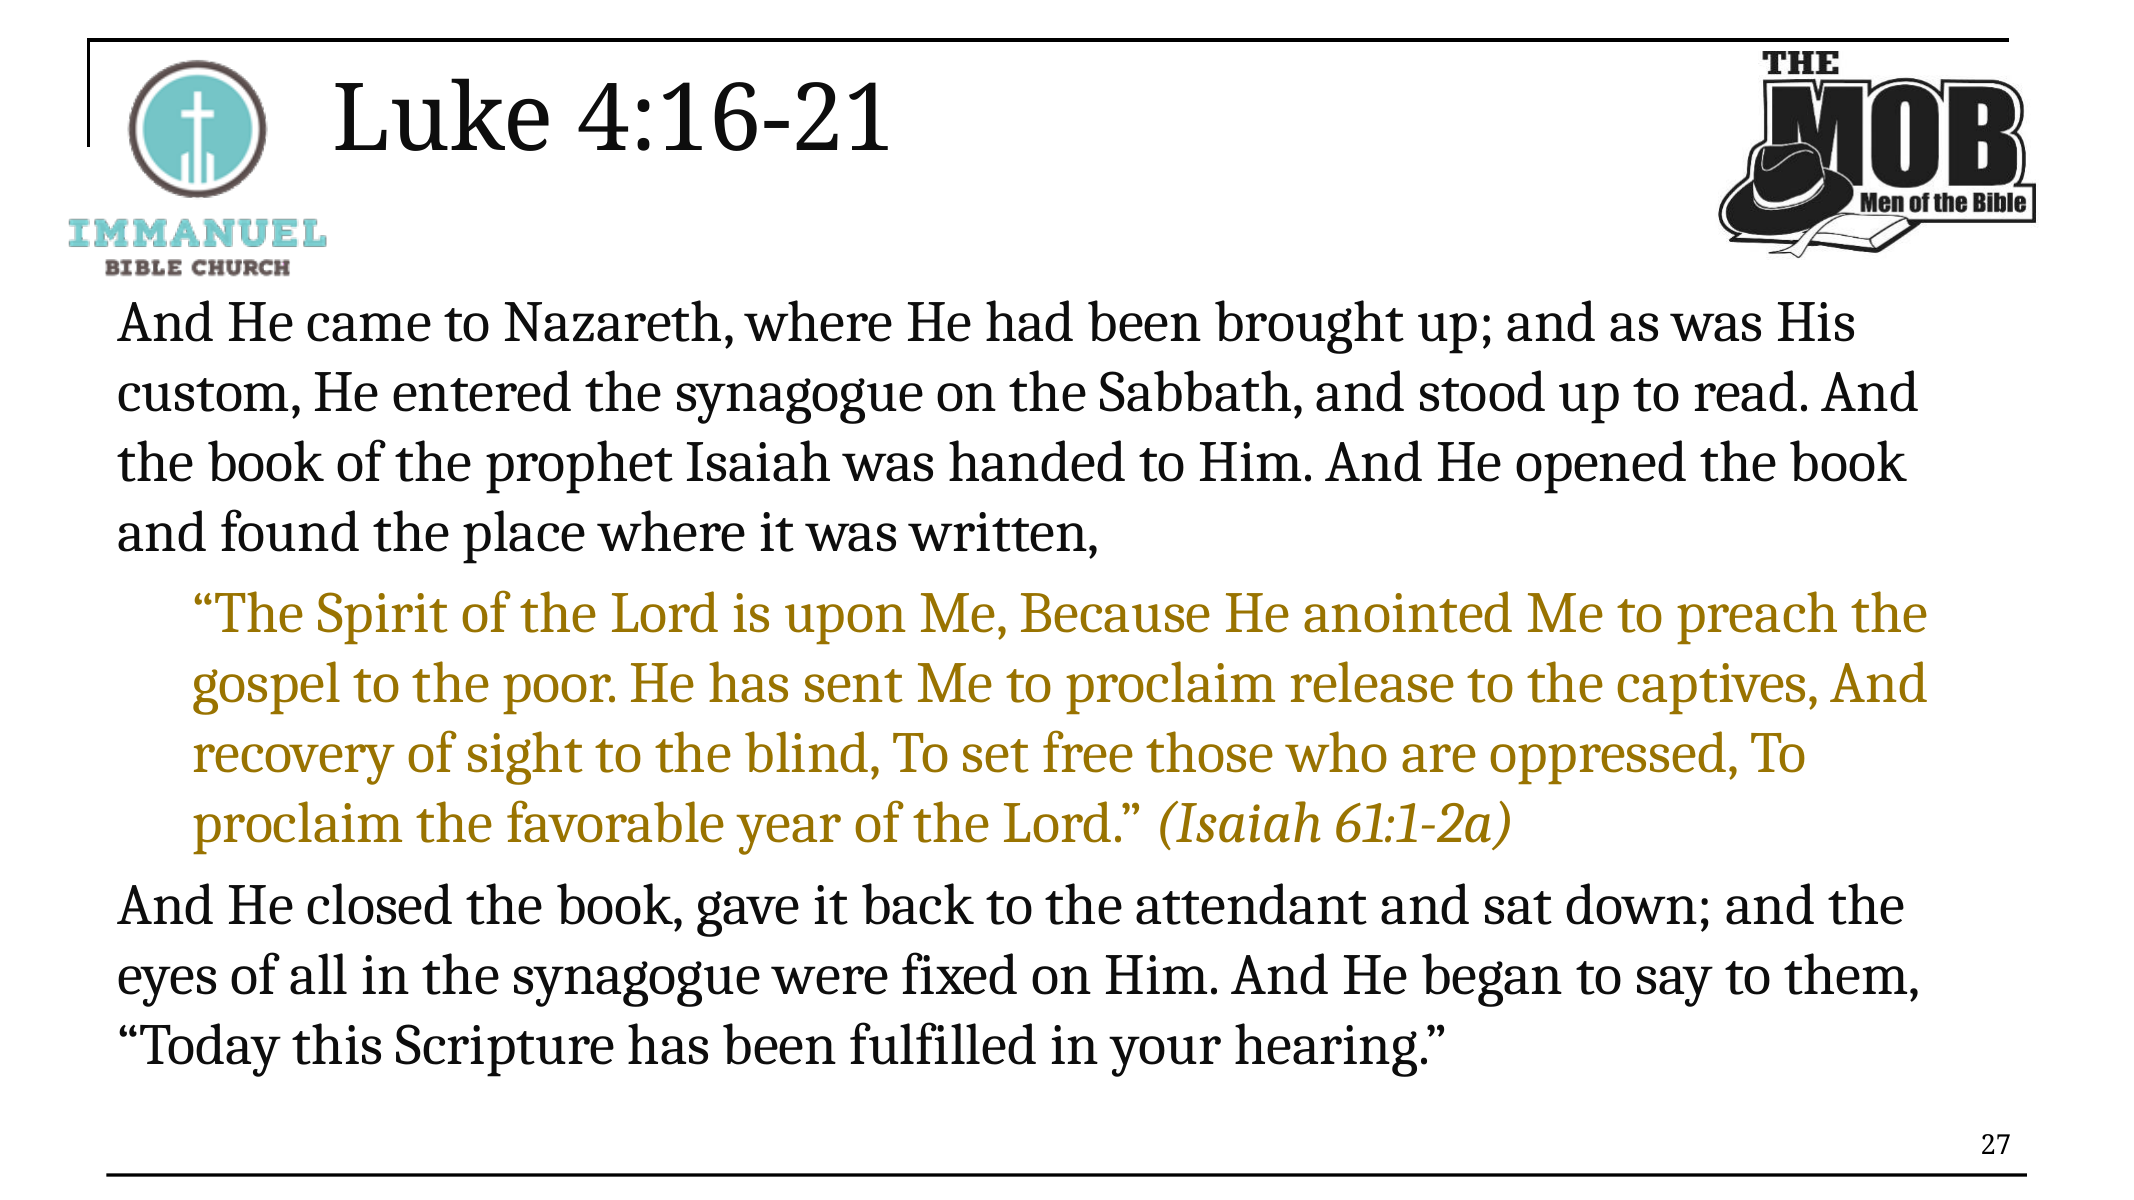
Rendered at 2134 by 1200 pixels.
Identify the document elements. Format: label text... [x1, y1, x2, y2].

list And He came to Nazareth, where He had been brought up; and as was His custom, He entered the synagogue on the Sabbath, and stood up to read. And the book of the prophet Isaiah was handed to Him. And He opened the book and found the place where it was written, “The Spirit of the Lord is upon Me, Because He anointed Me to preach the gospel to the poor. He has sent Me to proclaim release to the captives, And recovery of sight to the blind, To set free those who are oppressed, To proclaim the favorable year of the Lord.” (Isaiah 61:1-2a) And He closed the book, gave it back to the attendant and sat down; and the eyes of all in the synagogue were fixed on Him. And He began to say to them, “Today this Scripture has been fulfilled in your hearing.” [101, 274, 2023, 1018]
title Luke 4:16-21 [316, 48, 1989, 188]
slide_number 27 [1528, 1092, 2028, 1173]
picture [66, 37, 330, 300]
picture [1710, 51, 2042, 261]
